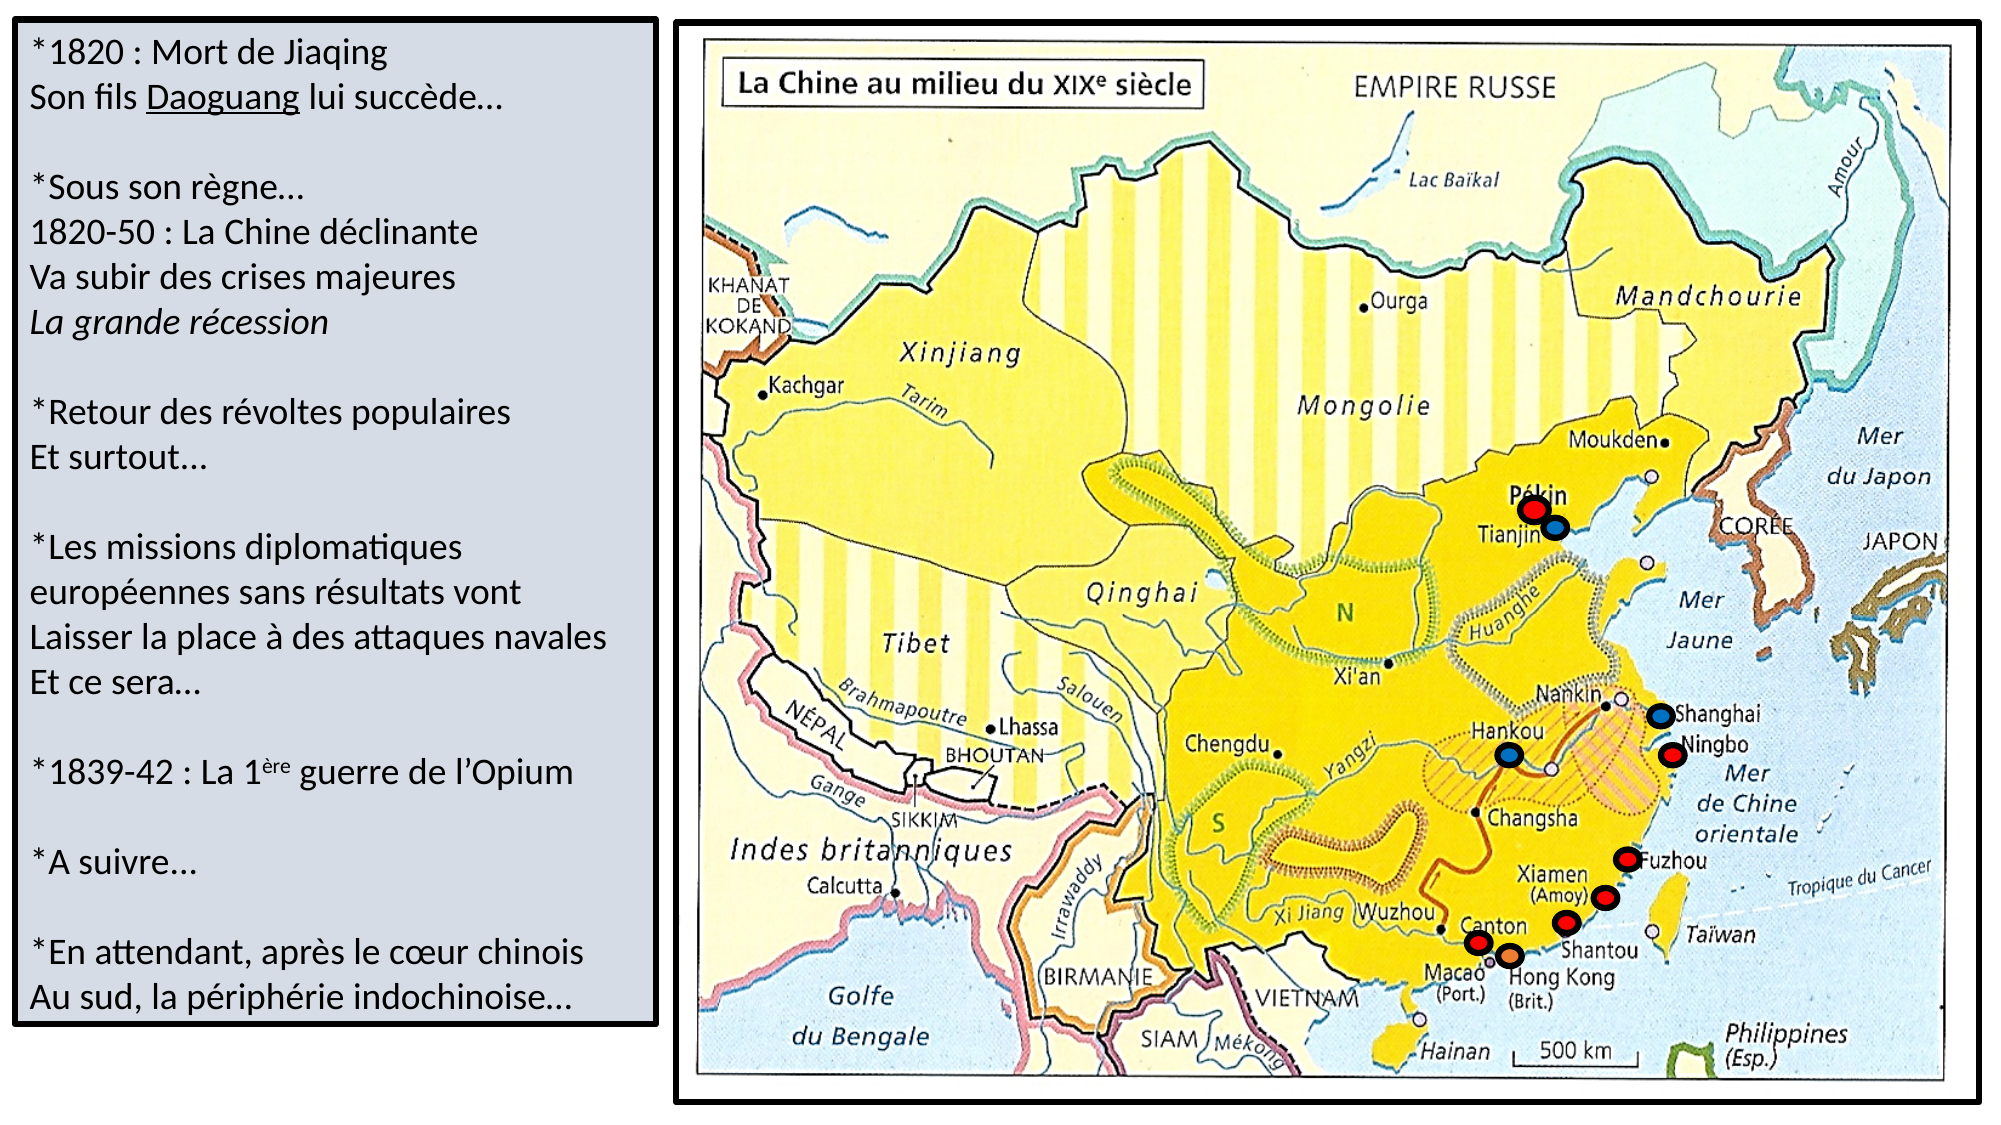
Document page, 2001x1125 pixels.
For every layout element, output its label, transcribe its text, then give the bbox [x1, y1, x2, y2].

picture [679, 25, 1976, 1100]
text_box *1820 : Mort de Jiaqing Son fils Daoguang lui succède… *Sous son règne… 1820-50 : La Chine déclinante Va subir des crises majeures La grande récession *Retour des révoltes populaires Et surtout... *Les missions diplomatiques européennes sans résultats vont Laisser la place à des attaques navales Et ce sera… *1839-42 : La 1ère guerre de l’Opium *A suivre... *En attendant, après le cœur chinois Au sud, la périphérie indochinoise… [14, 19, 656, 1025]
